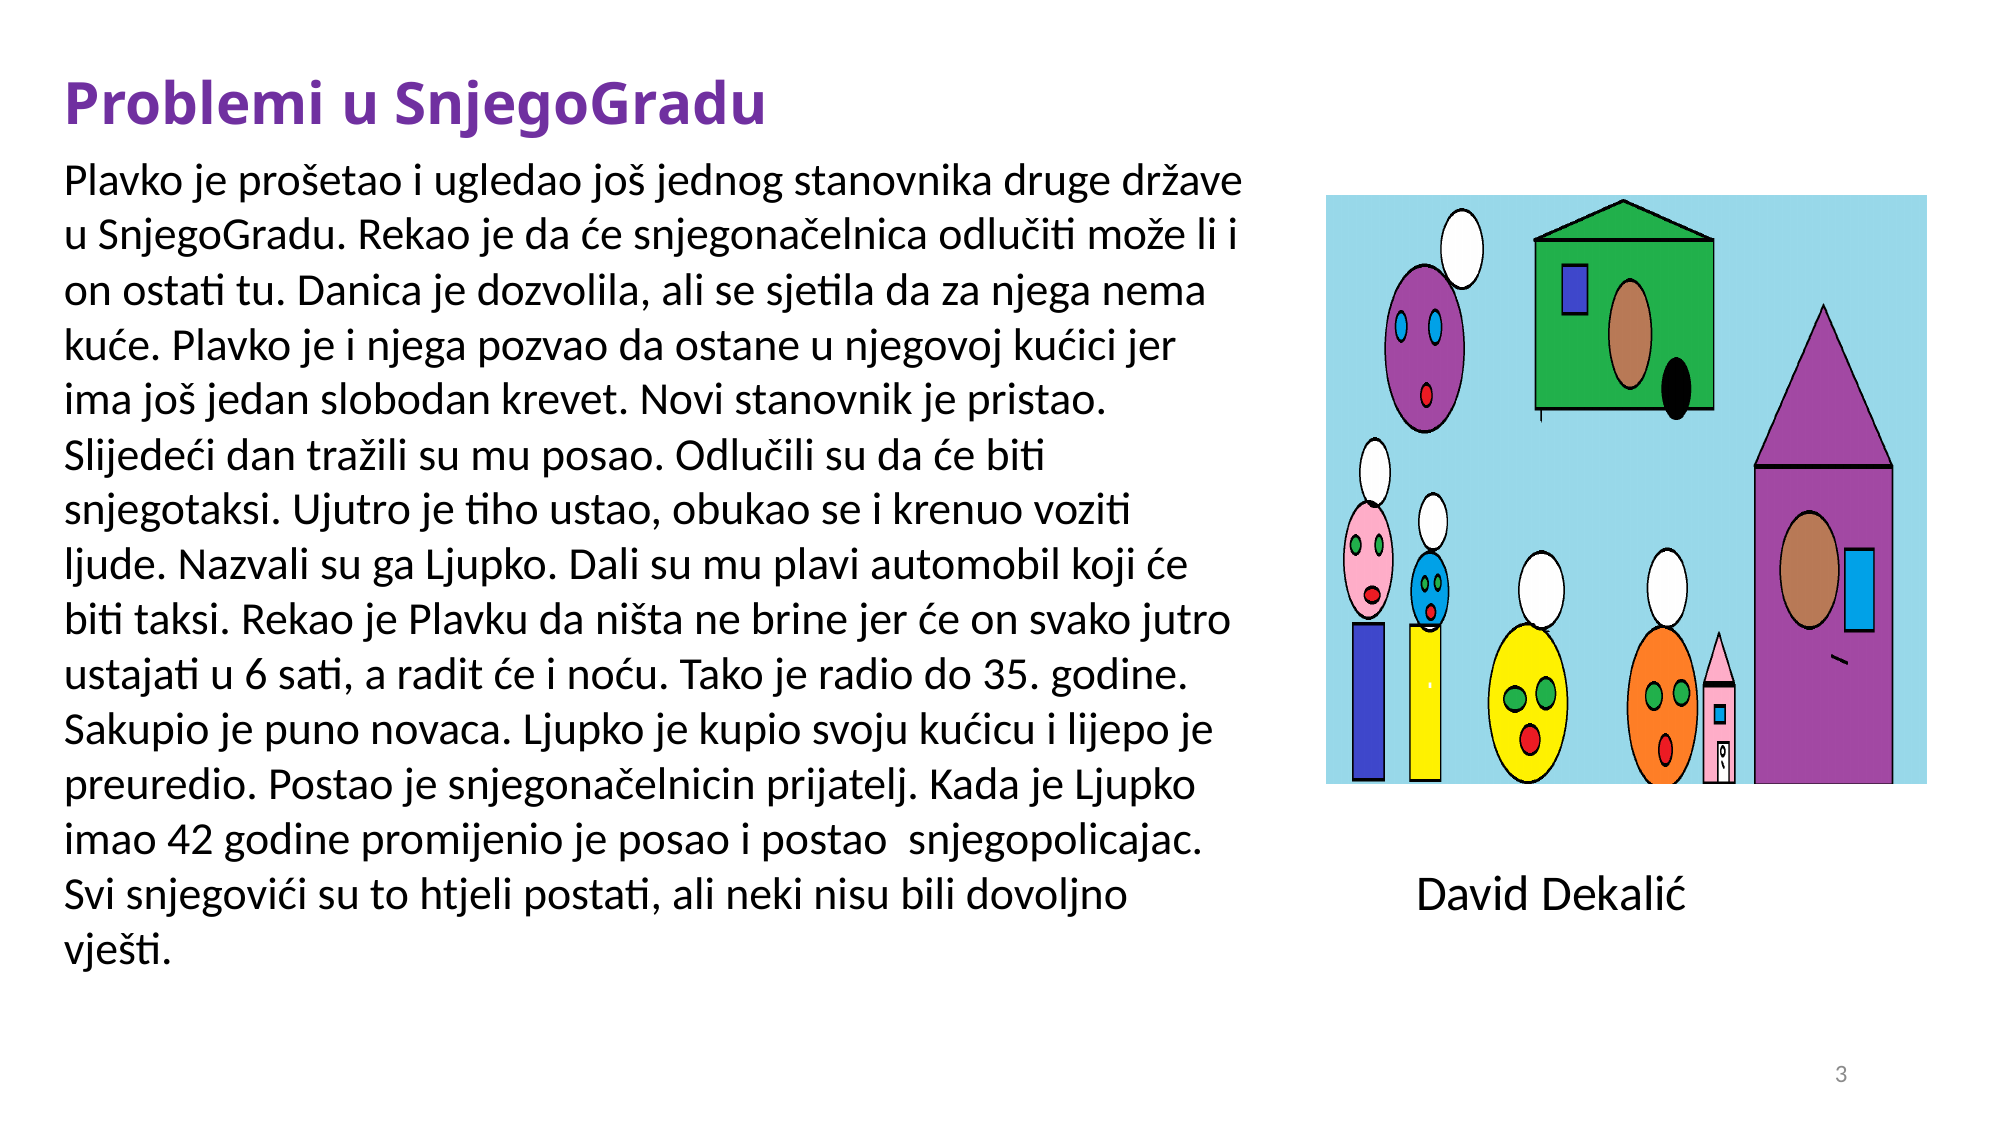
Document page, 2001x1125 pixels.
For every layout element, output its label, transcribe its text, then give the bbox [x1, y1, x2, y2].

slide_number 3 [1412, 1042, 1863, 1103]
list David Dekalić [1401, 859, 1852, 949]
title Problemi u SnjegoGradu [48, 79, 1699, 133]
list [1326, 195, 1926, 784]
text_box Plavko je prošetao i ugledao još jednog stanovnika druge države u SnjegoGradu. Rekao je da će snjegonačelnica odlučiti može li i on ostati tu. Danica je dozvolila, ali se sjetila da za njega nema kuće. Plavko je i njega pozvao da ostane u njegovoj kućici jer ima još jedan slobodan krevet. Novi stanovnik je pristao. Slijedeći dan tražili su mu posao. Odlučili su da će biti snjegotaksi. Ujutro je tiho ustao, obukao se i krenuo voziti ljude. Nazvali su ga Ljupko. Dali su mu plavi automobil koji će biti taksi. Rekao je Plavku da ništa ne brine jer će on svako jutro ustajati u 6 sati, a radit će i noću. Tako je radio do 35. godine. Sakupio je puno novaca. Ljupko je kupio svoju kućicu i lijepo je preuredio. Postao je snjegonačelnicin prijatelj. Kada je Ljupko imao 42 godine promijenio je posao i postao snjegopolicajac. Svi snjegovići su to htjeli postati, ali neki nisu bili dovoljno vješti. [48, 141, 1261, 982]
